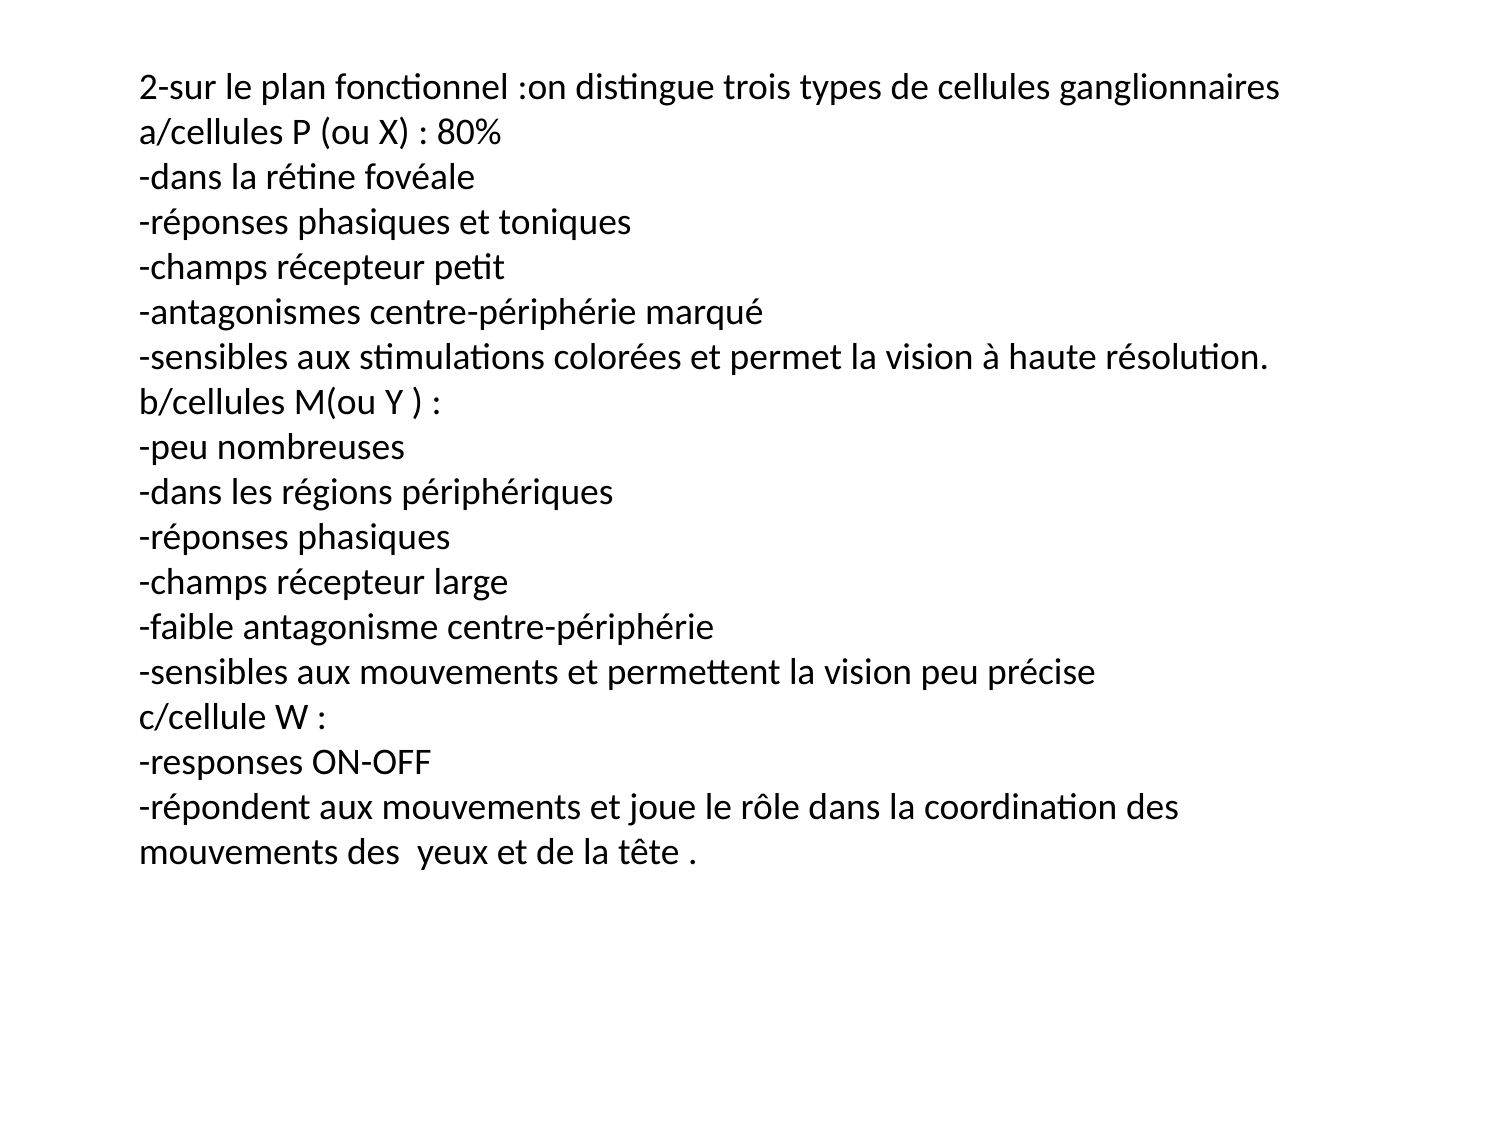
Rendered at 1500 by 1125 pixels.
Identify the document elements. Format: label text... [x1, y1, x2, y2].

text_box 2-sur le plan fonctionnel :on distingue trois types de cellules ganglionnaires a/cellules P (ou X) : 80% -dans la rétine fovéale -réponses phasiques et toniques -champs récepteur petit -antagonismes centre-périphérie marqué -sensibles aux stimulations colorées et permet la vision à haute résolution. b/cellules M(ou Y ) : -peu nombreuses -dans les régions périphériques -réponses phasiques -champs récepteur large -faible antagonisme centre-périphérie -sensibles aux mouvements et permettent la vision peu précise c/cellule W : -responses ON-OFF -répondent aux mouvements et joue le rôle dans la coordination des mouvements des yeux et de la tête . [123, 55, 1395, 880]
